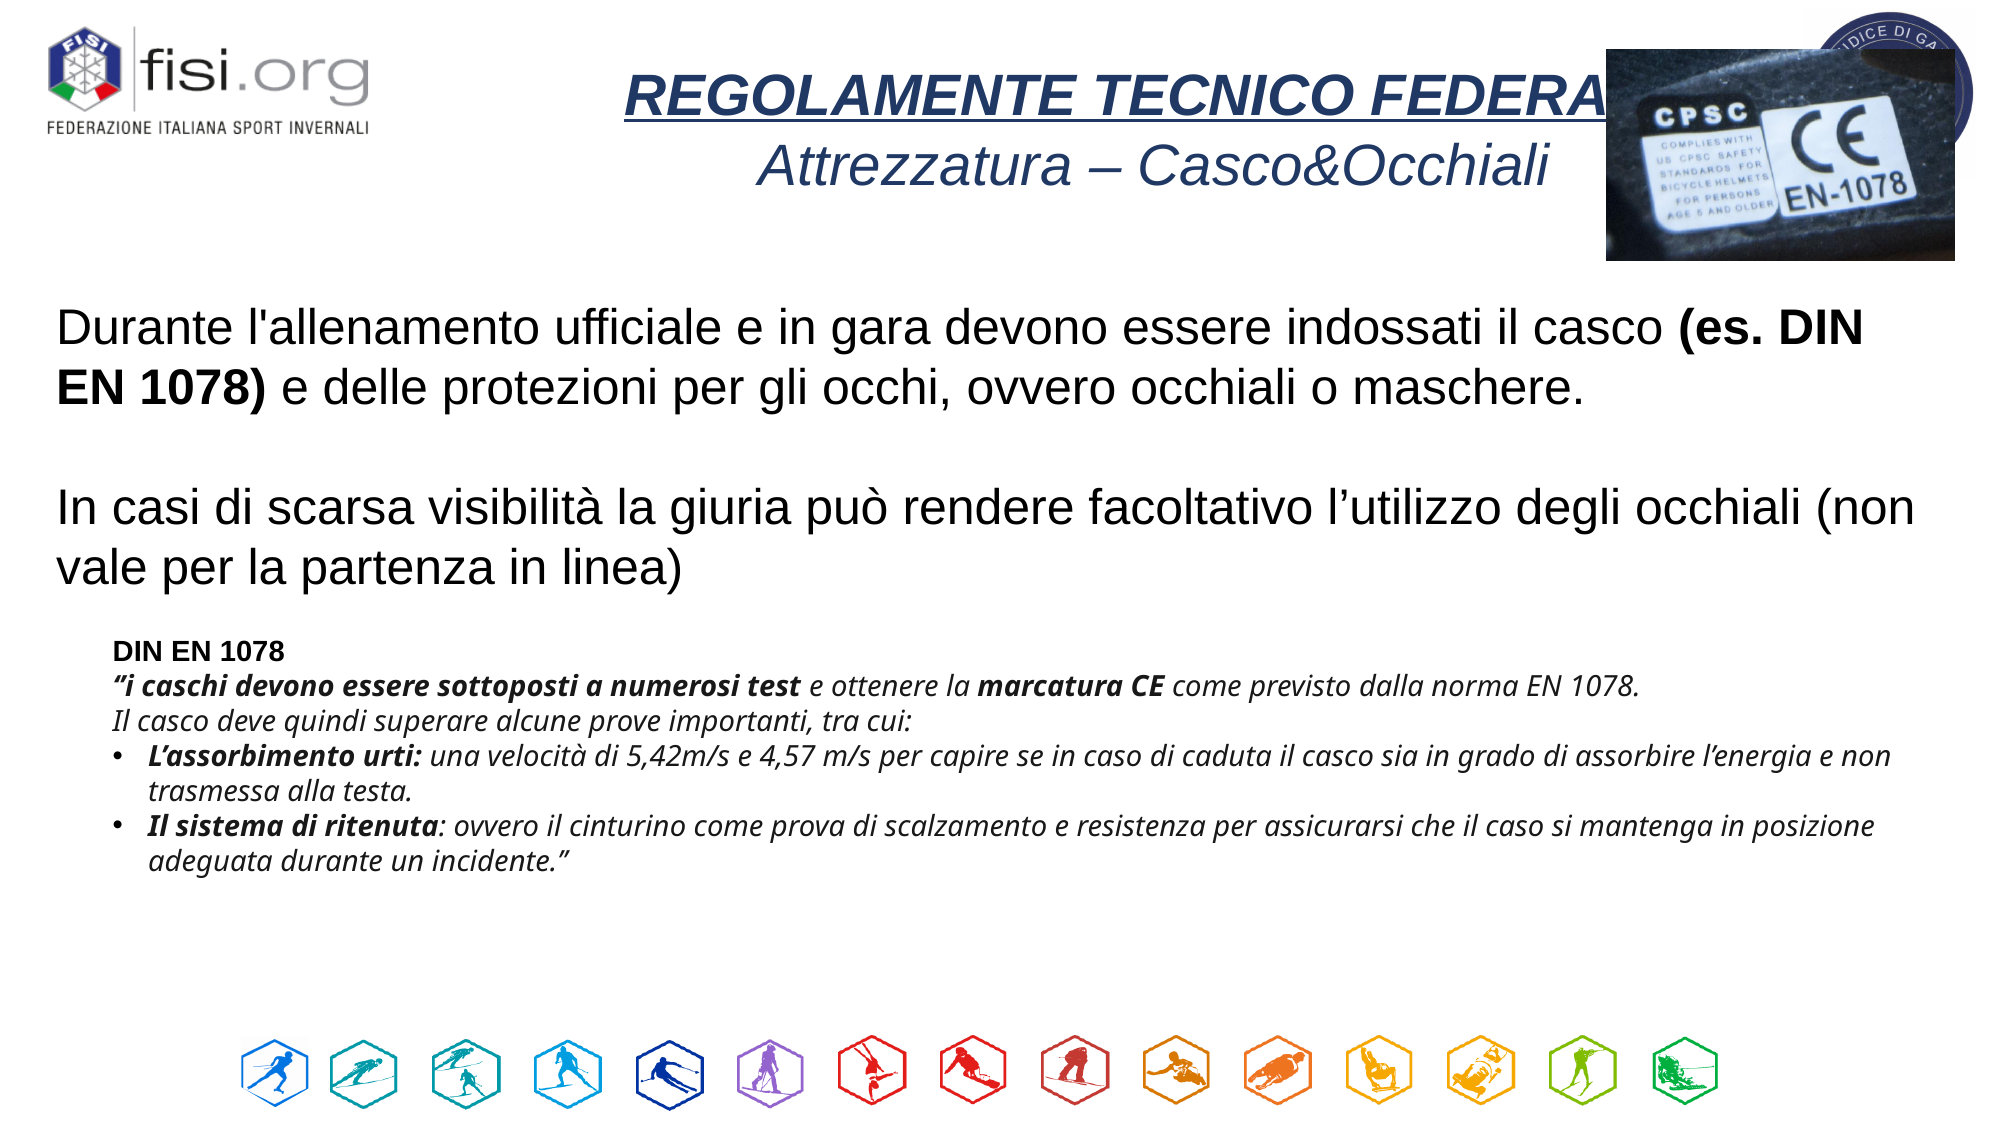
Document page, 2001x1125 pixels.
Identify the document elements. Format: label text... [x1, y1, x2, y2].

picture [525, 1037, 609, 1112]
picture [1605, 8, 1976, 262]
picture [241, 1036, 309, 1106]
picture [728, 1037, 811, 1112]
picture [1337, 1032, 1420, 1108]
picture [1235, 1032, 1319, 1108]
picture [931, 1032, 1014, 1108]
text_box Durante l'allenamento ufficiale e in gara devono essere indossati il casco (es. DIN EN 1078) e delle protezioni per gli occhi, ovvero occhiali o maschere. In casi di scarsa visibilità la giuria può rendere facoltativo l’utilizzo degli occhiali (non vale per la partenza in linea) [41, 287, 1933, 602]
picture [1438, 1032, 1522, 1108]
picture [627, 1037, 710, 1113]
picture [829, 1032, 913, 1108]
text_box REGOLAMENTE TECNICO FEDERALE Attrezzatura – Casco&Occhiali [528, 49, 1604, 205]
picture [1540, 1032, 1623, 1108]
text_box DIN EN 1078 ‘’i caschi devono essere sottoposti a numerosi test e ottenere la marcatura CE come previsto dalla norma EN 1078. Il casco deve quindi superare alcune prove importanti, tra cui: L’assorbimento urti: una velocità di 5,42m/s e 4,57 m/s per capire se in caso di caduta il casco sia in grado di assorbire l’energia e non trasmessa alla testa. Il sistema di ritenuta: ovvero il cinturino come prova di scalzamento e resistenza per assicurarsi che il caso si mantenga in posizione adeguata durante un incidente.’’ [97, 625, 1933, 885]
picture [1644, 1034, 1725, 1108]
picture [1032, 1032, 1116, 1108]
picture [321, 1036, 405, 1112]
picture [47, 25, 524, 169]
picture [1134, 1032, 1217, 1108]
picture [423, 1036, 507, 1112]
